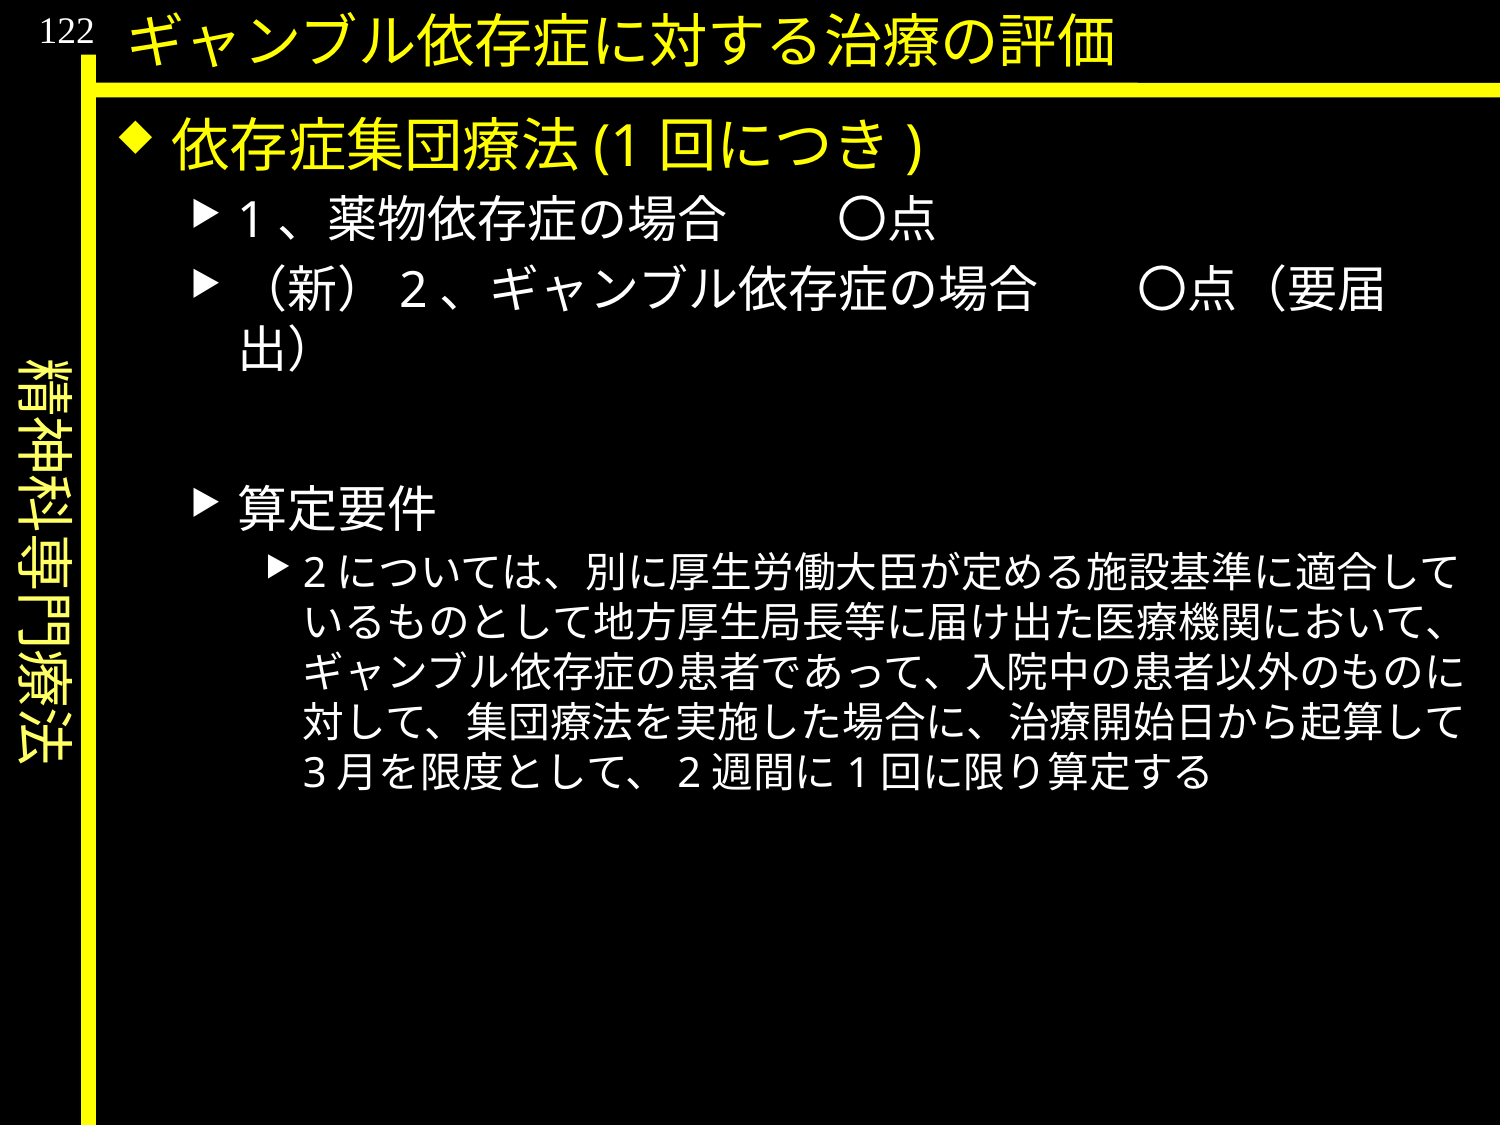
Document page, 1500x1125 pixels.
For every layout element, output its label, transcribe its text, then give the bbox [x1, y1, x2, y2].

text_box 122 [23, 0, 160, 59]
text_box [88, 54, 1500, 1125]
text_box ギャンブル依存症に対する治療の評価 [160, 0, 1477, 52]
text_box 精神科専門療法 [16, 0, 77, 1125]
